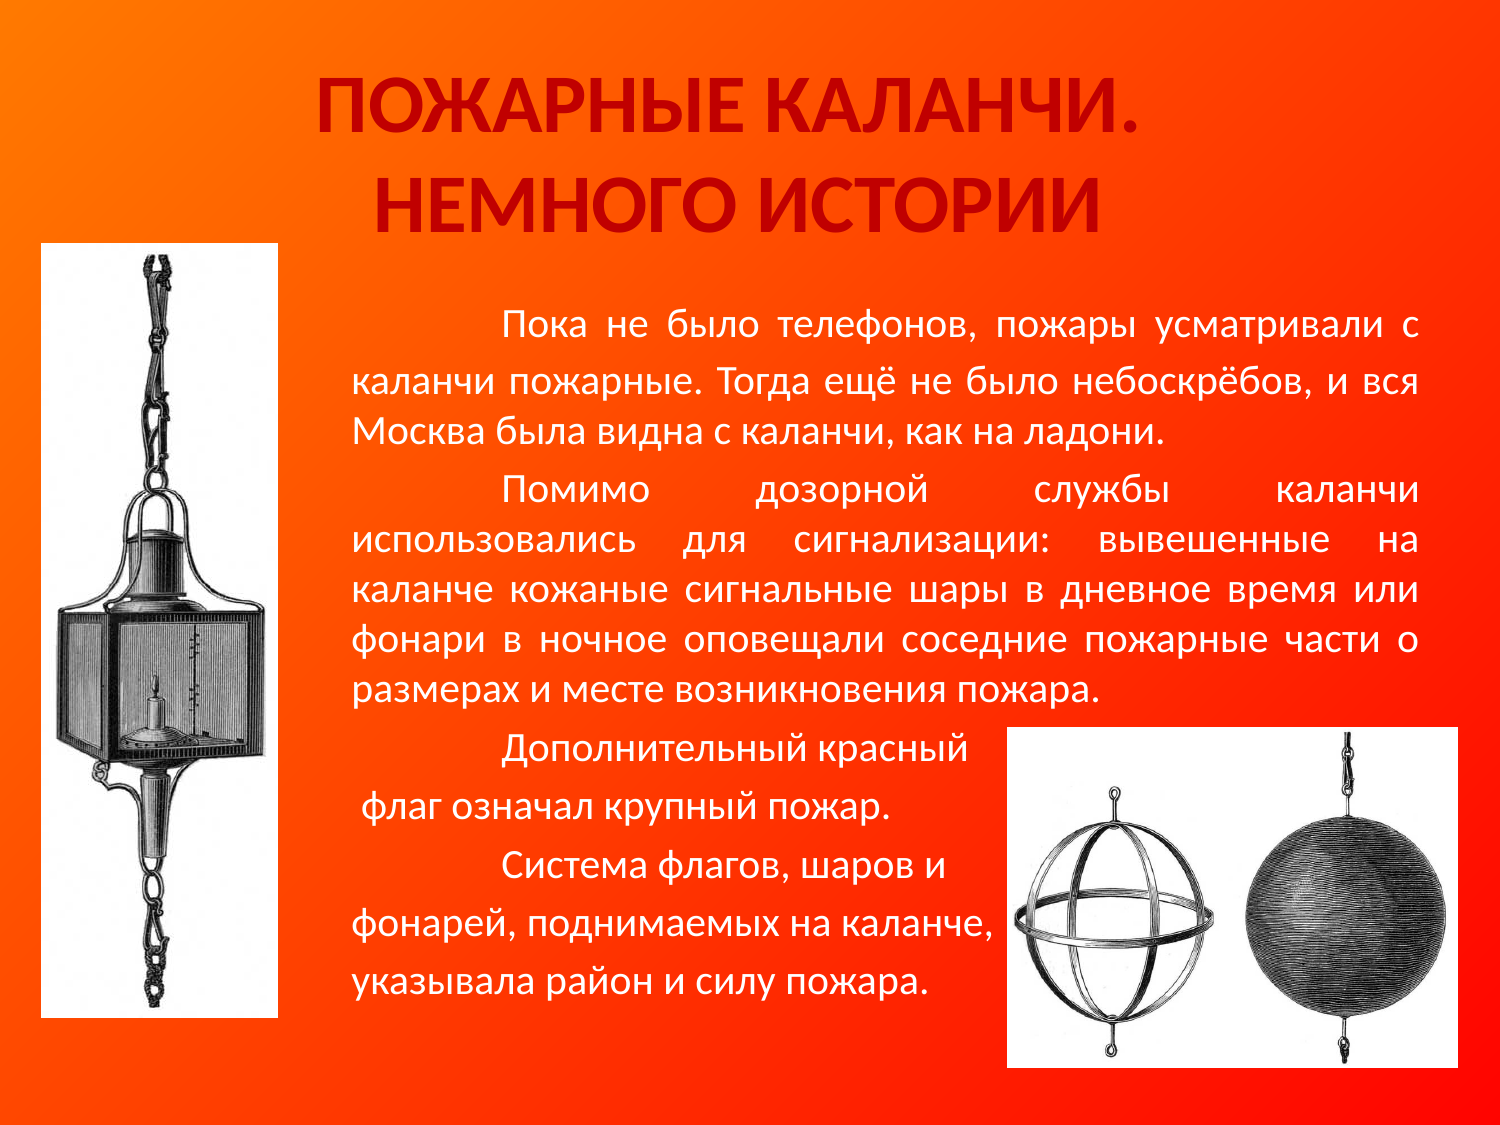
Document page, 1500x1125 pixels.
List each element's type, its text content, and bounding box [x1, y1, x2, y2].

title ПОЖАРНЫЕ КАЛАНЧИ. НЕМНОГО ИСТОРИИ [41, 30, 1436, 268]
picture [40, 243, 278, 1019]
picture [1007, 727, 1458, 1068]
subtitle Пока не было телефонов, пожары усматривали с каланчи пожарные. Тогда ещё не было небоскрёбов, и вся Москва была видна с каланчи, как на ладони. Помимо дозорной службы каланчи использовались для сигнализации: вывешенные на каланче кожаные сигнальные шары в дневное время или фонари в ночное оповещали соседние пожарные части о размерах и месте возникновения пожара. Дополнительный красный флаг означал крупный пожар. Система флагов, шаров и фонарей, поднимаемых на каланче, указывала район и силу пожара. [336, 255, 1436, 1092]
